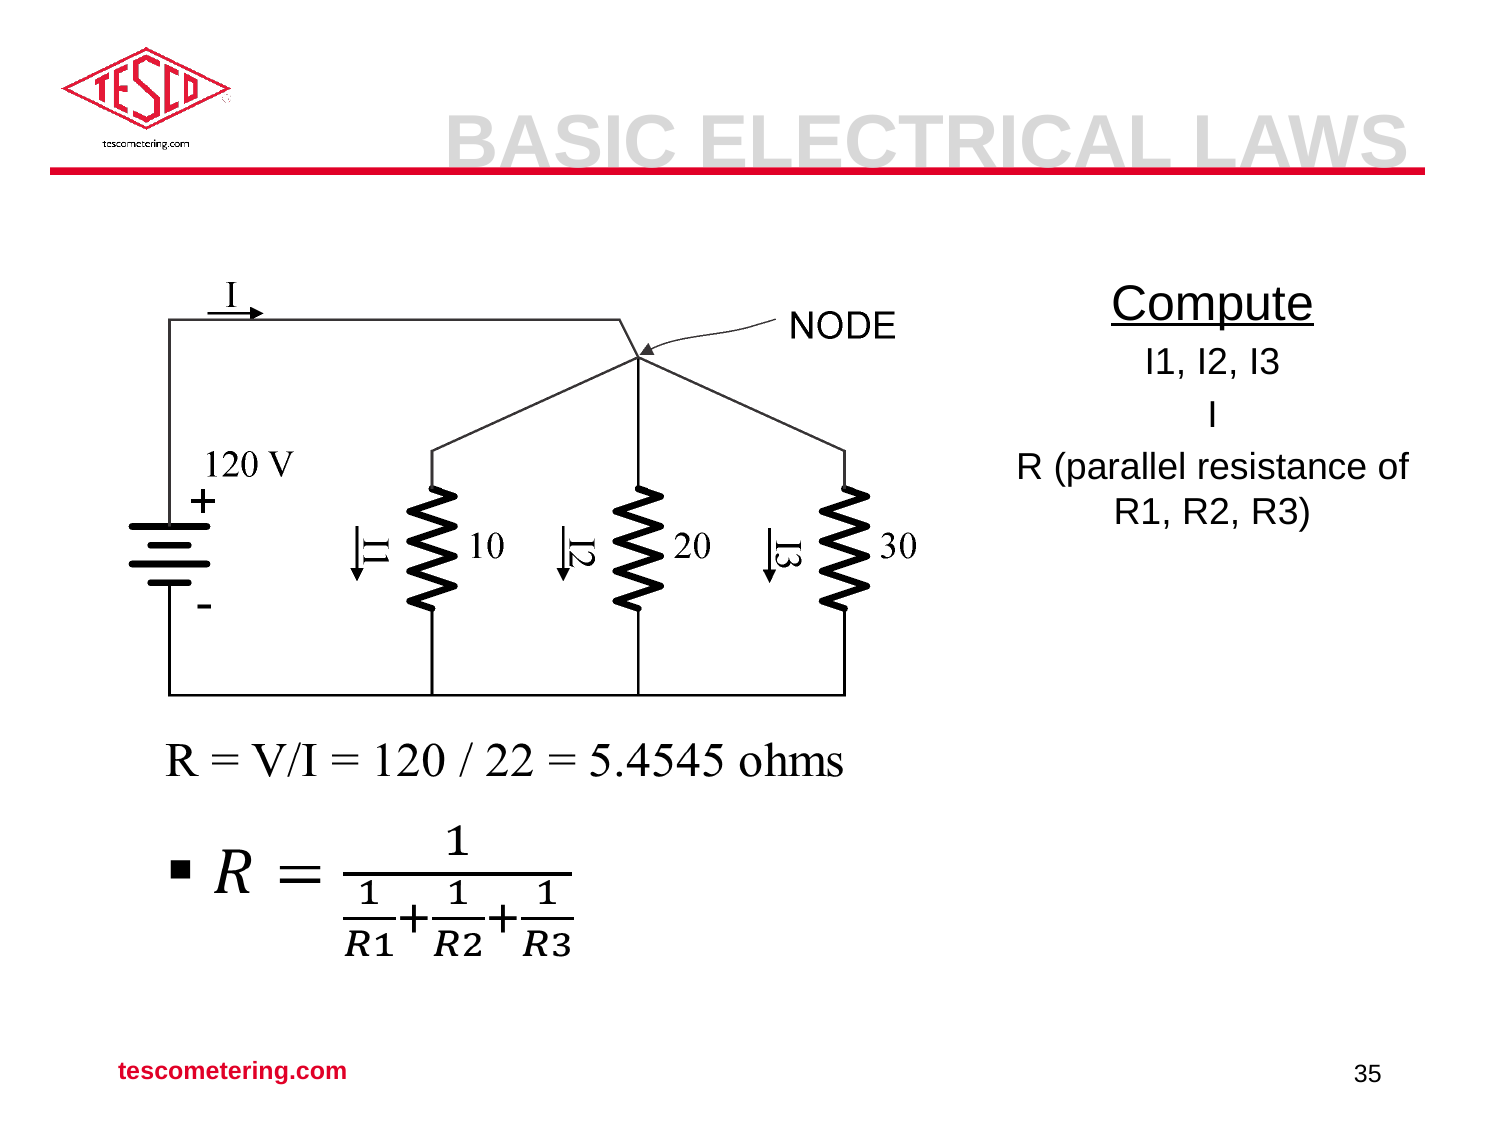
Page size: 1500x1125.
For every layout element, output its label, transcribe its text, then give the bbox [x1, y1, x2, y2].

title Basic Electrical Laws [75, 50, 1425, 238]
slide_number 35 [1059, 1042, 1397, 1103]
picture [74, 262, 940, 715]
footer tescometering.com [103, 1039, 610, 1100]
list [75, 714, 1363, 985]
text_box Compute I1, I2, I3 I R (parallel resistance of R1, R2, R3) [999, 262, 1425, 540]
picture [61, 47, 231, 150]
